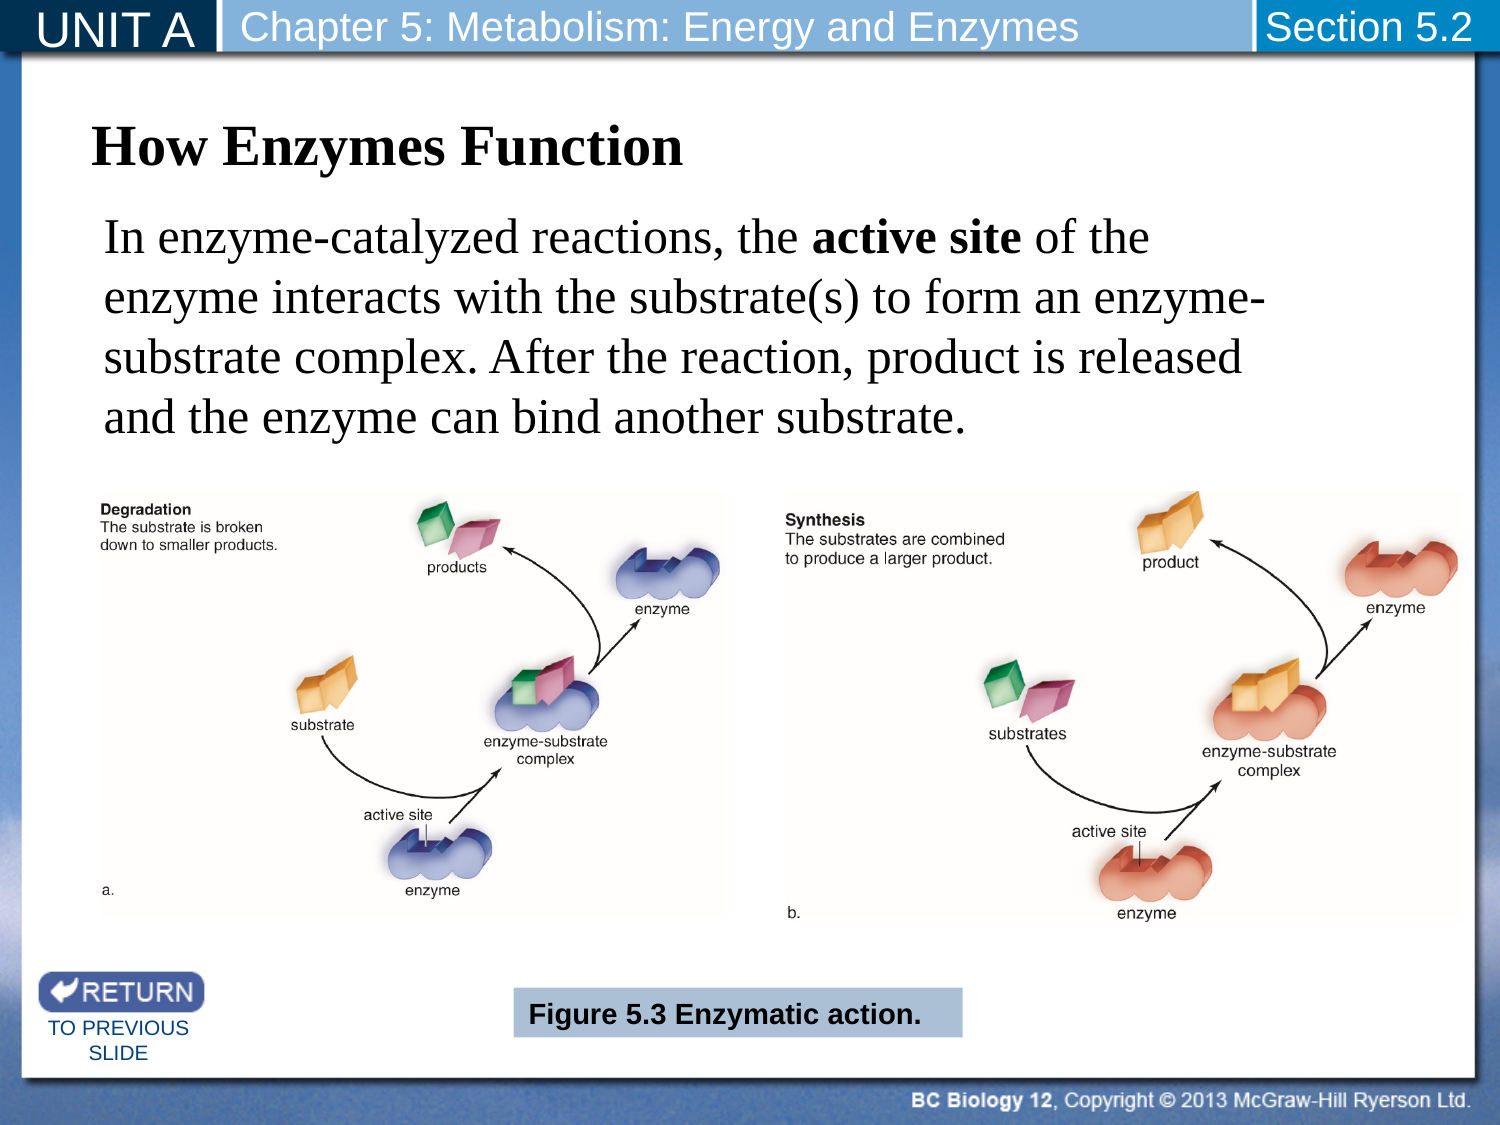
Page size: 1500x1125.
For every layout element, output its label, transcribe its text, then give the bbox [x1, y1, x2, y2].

text_box Section 5.2 [1250, 0, 1500, 58]
text_box Figure 5.3 Enzymatic action. [513, 987, 963, 1038]
text_box TO PREVIOUS SLIDE [31, 1017, 206, 1072]
picture [0, 0, 1500, 1125]
title How Enzymes Function [76, 99, 1317, 208]
text_box Chapter 5: Metabolism: Energy and Enzymes [225, 0, 1250, 57]
text_box UNIT A [20, 0, 271, 66]
list In enzyme-catalyzed reactions, the active site of the enzyme interacts with the substrate(s) to form an enzyme-substrate complex. After the reaction, product is released and the enzyme can bind another substrate. [88, 196, 1317, 464]
